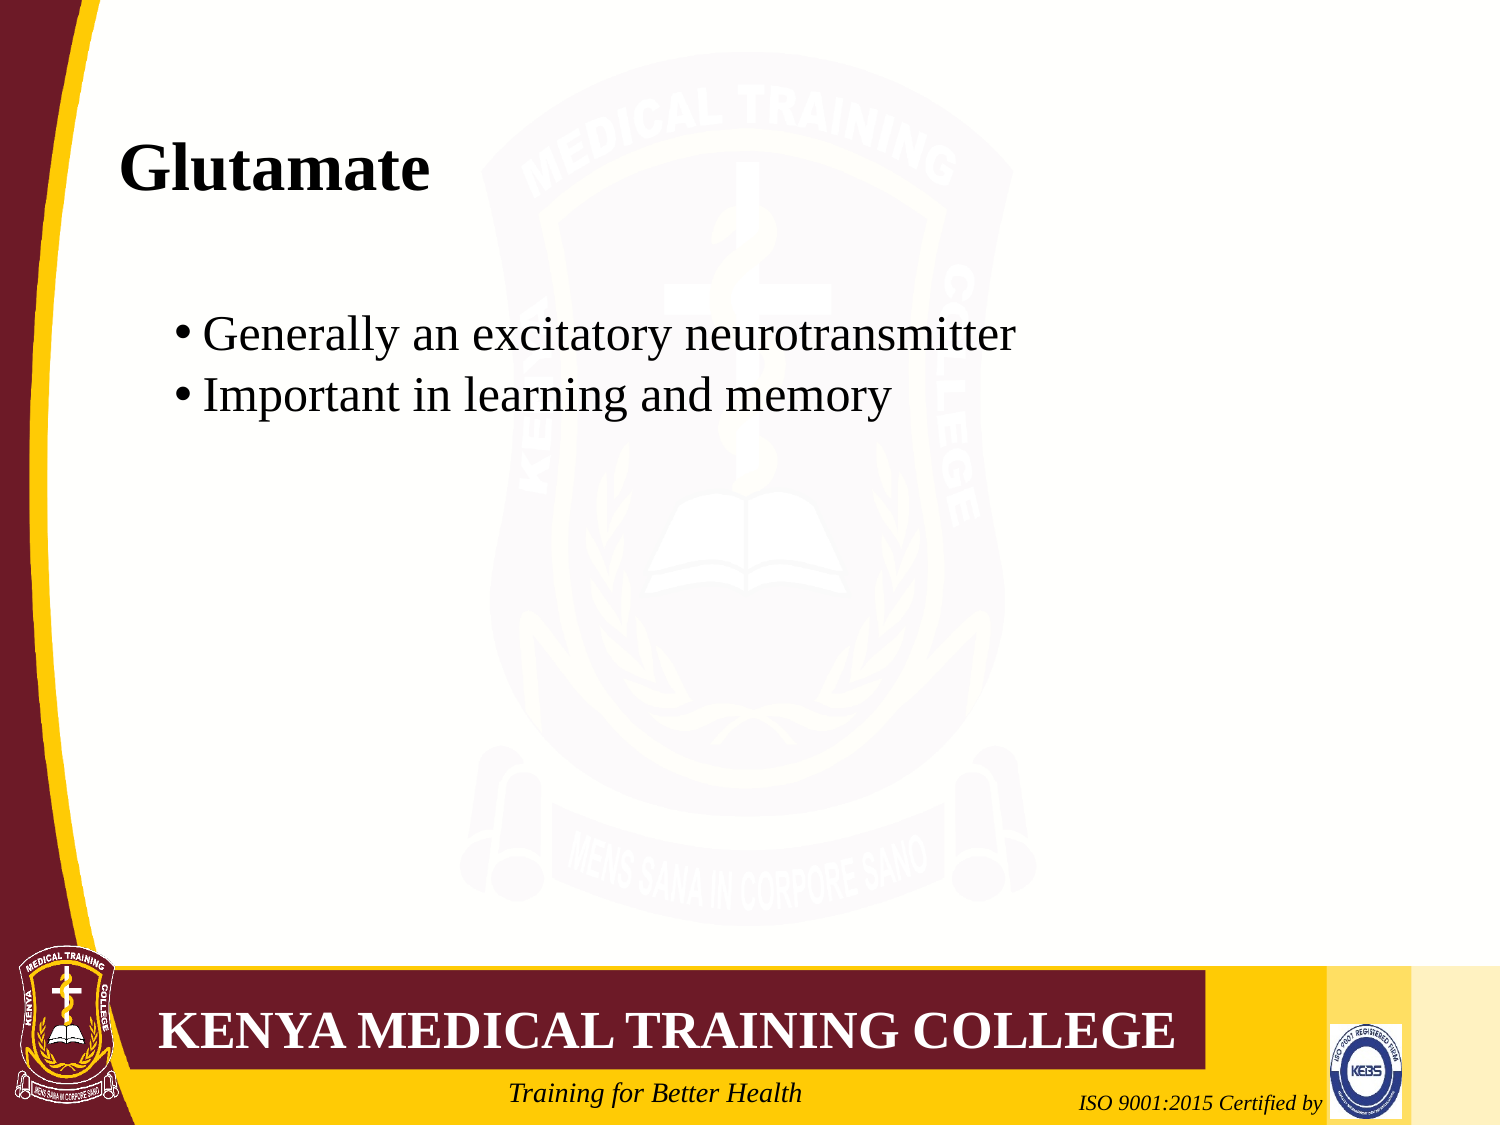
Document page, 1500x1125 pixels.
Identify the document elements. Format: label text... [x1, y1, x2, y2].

title Glutamate [103, 59, 1397, 278]
picture [0, 0, 1500, 1125]
list Generally an excitatory neurotransmitter Important in learning and memory [103, 299, 1397, 1014]
